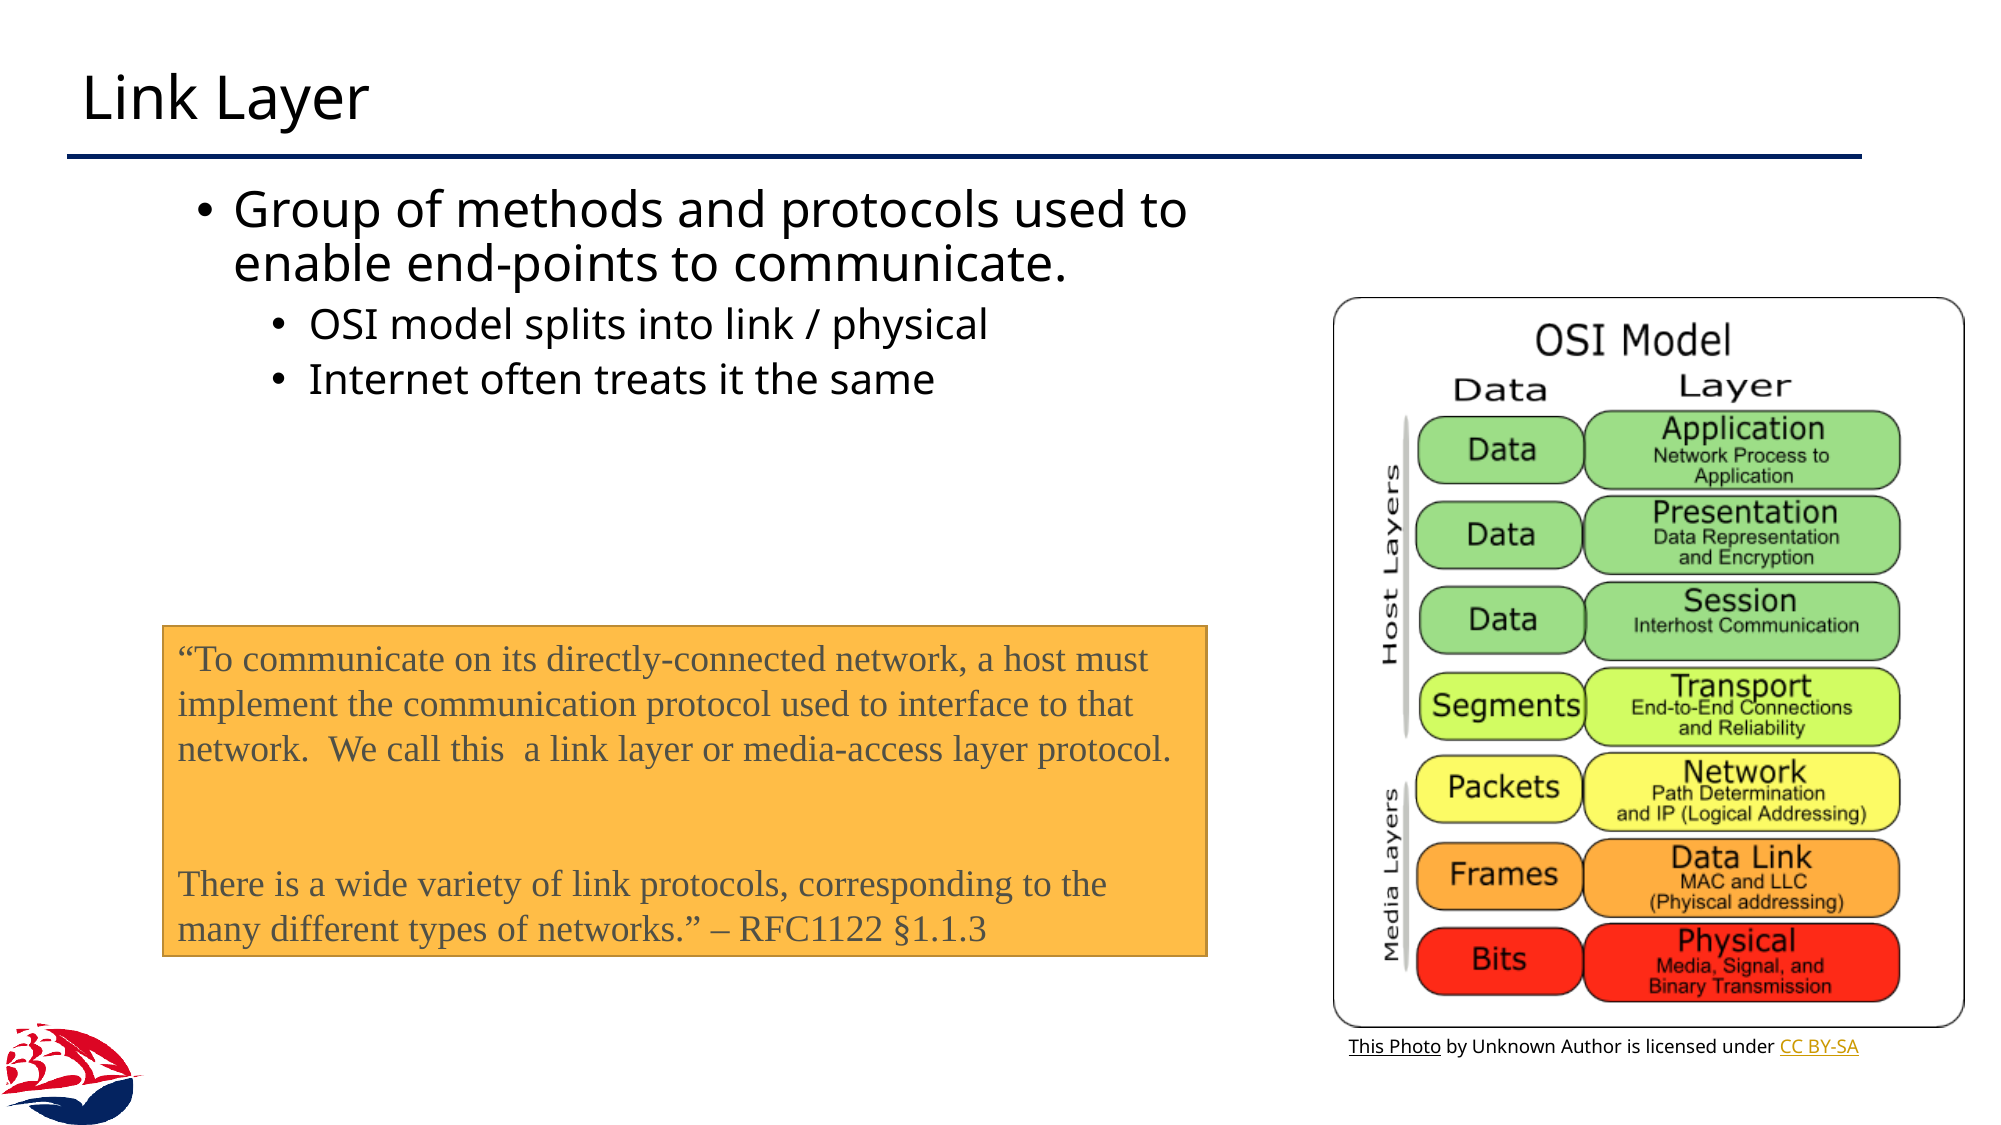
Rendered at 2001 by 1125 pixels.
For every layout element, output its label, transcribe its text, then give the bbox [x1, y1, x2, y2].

list Group of methods and protocols used to enable end-points to communicate. OSI model splits into link / physical Internet often treats it the same [181, 177, 1315, 1014]
text_box “To communicate on its directly-connected network, a host must implement the communication protocol used to interface to that network. We call this a link layer or media-access layer protocol. There is a wide variety of link protocols, corresponding to the many different types of networks.” – RFC1122 §1.1.3 [162, 625, 1208, 957]
picture [0, 1023, 149, 1125]
text_box This Photo by Unknown Author is licensed under CC BY-SA [1333, 1028, 1965, 1068]
title Link Layer [66, 59, 1863, 141]
picture [1333, 297, 1965, 1028]
